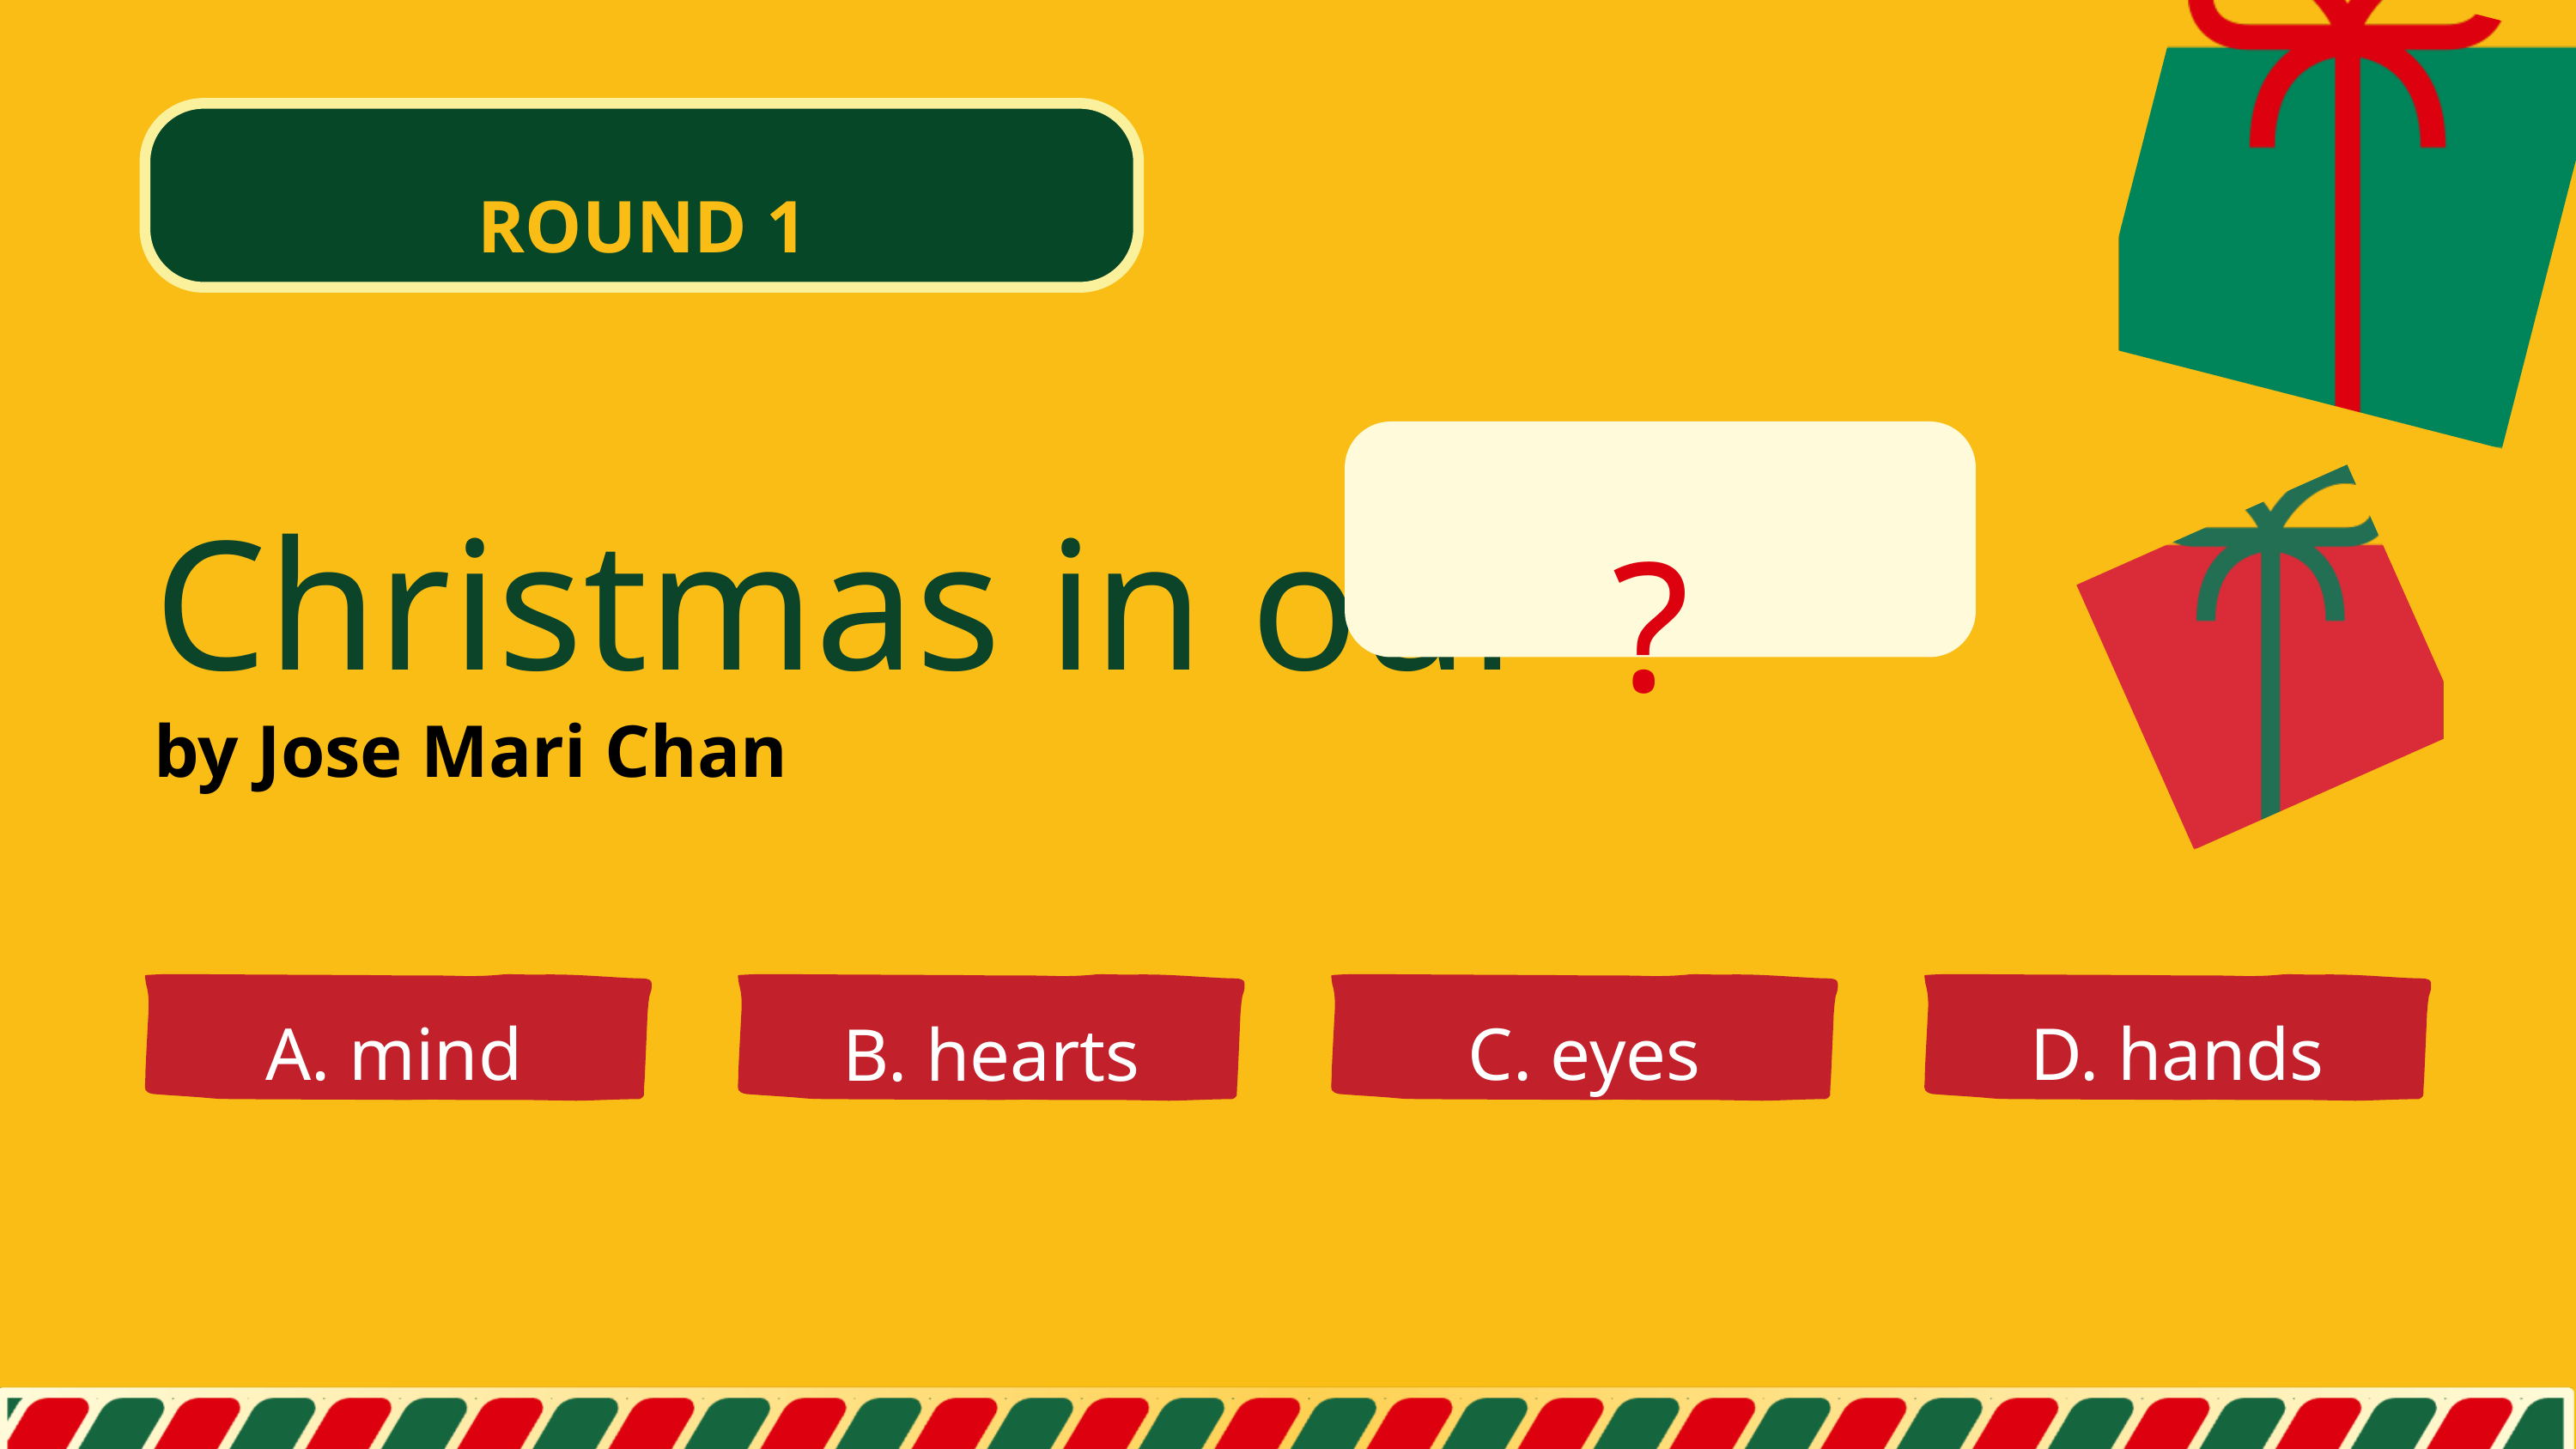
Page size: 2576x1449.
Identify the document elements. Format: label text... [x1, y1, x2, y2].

text_box Christmas in our [154, 405, 1612, 706]
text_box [1344, 400, 1977, 658]
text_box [144, 82, 1139, 288]
text_box [1331, 973, 1838, 1101]
text_box [144, 973, 652, 1101]
text_box by Jose Mari Chan [154, 670, 794, 791]
text_box A. mind [180, 990, 608, 1095]
text_box ? [1612, 664, 1709, 728]
text_box Christmas in our [1709, 405, 2123, 706]
text_box [738, 973, 1245, 1101]
picture [0, 1385, 2575, 1449]
text_box B. hearts [805, 991, 1177, 1096]
text_box [1924, 973, 2432, 1101]
text_box C. eyes [1375, 990, 1795, 1095]
text_box [2091, 0, 2576, 449]
text_box [2076, 464, 2465, 850]
text_box D. hands [1975, 990, 2380, 1095]
